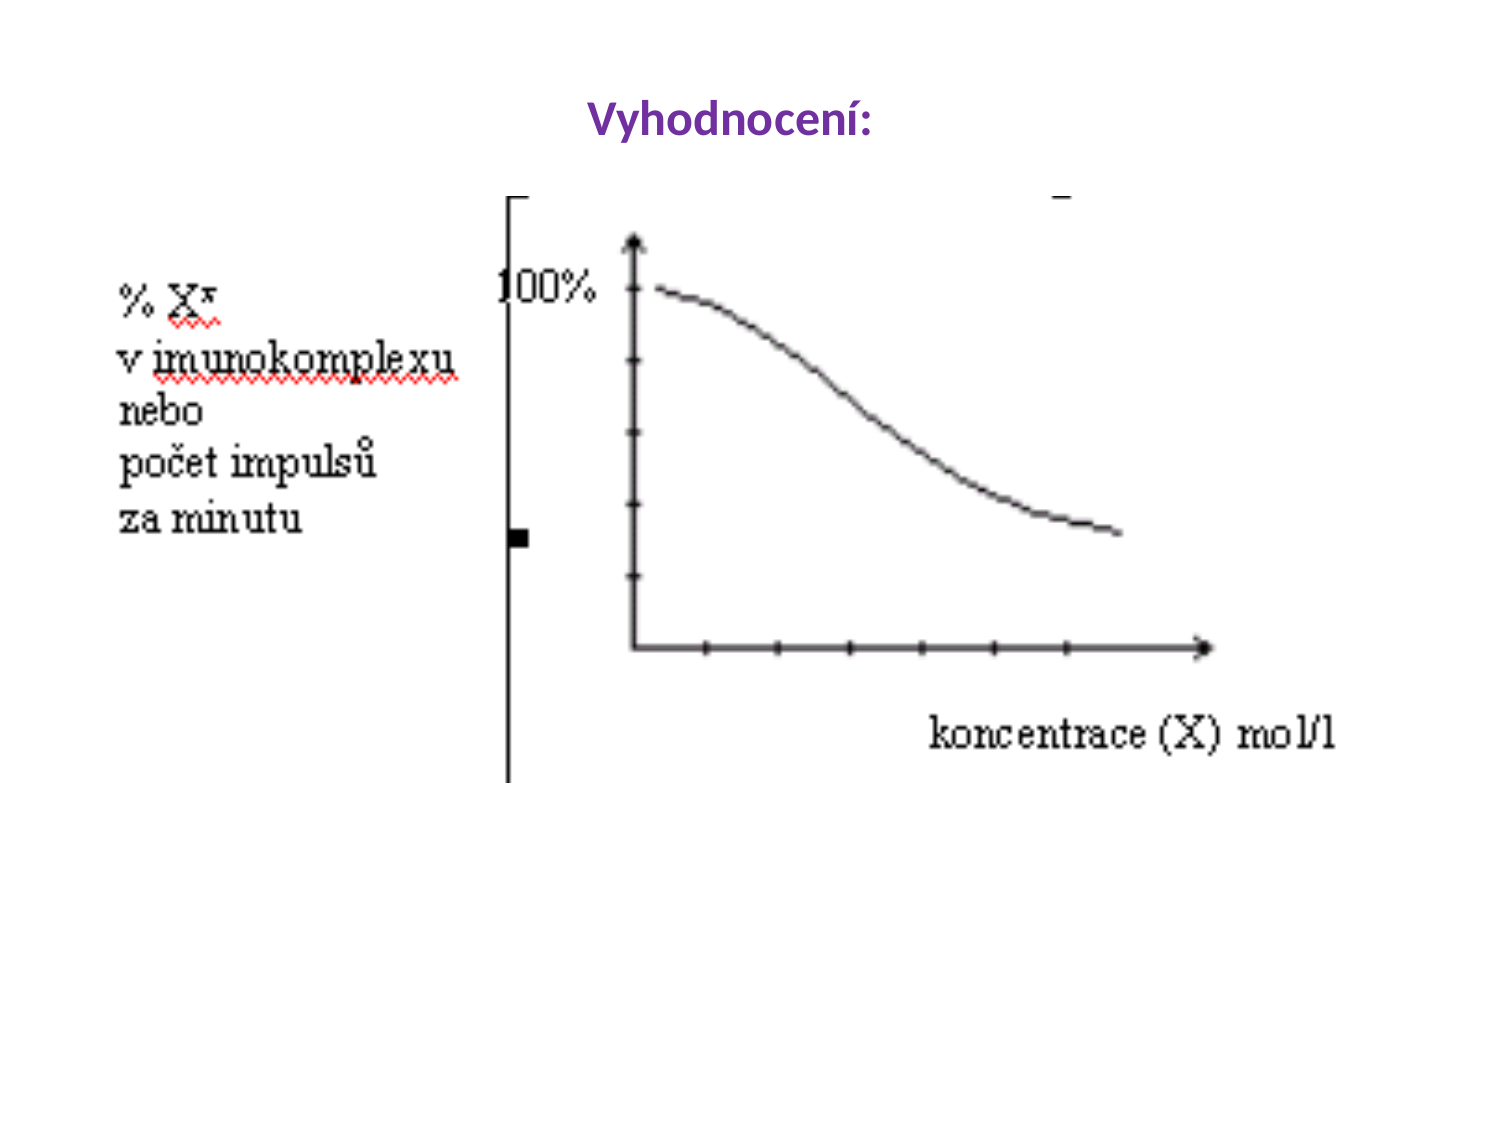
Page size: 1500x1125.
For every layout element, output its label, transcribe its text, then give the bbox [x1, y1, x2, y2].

text_box Vyhodnocení: [572, 78, 904, 153]
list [88, 195, 1373, 783]
